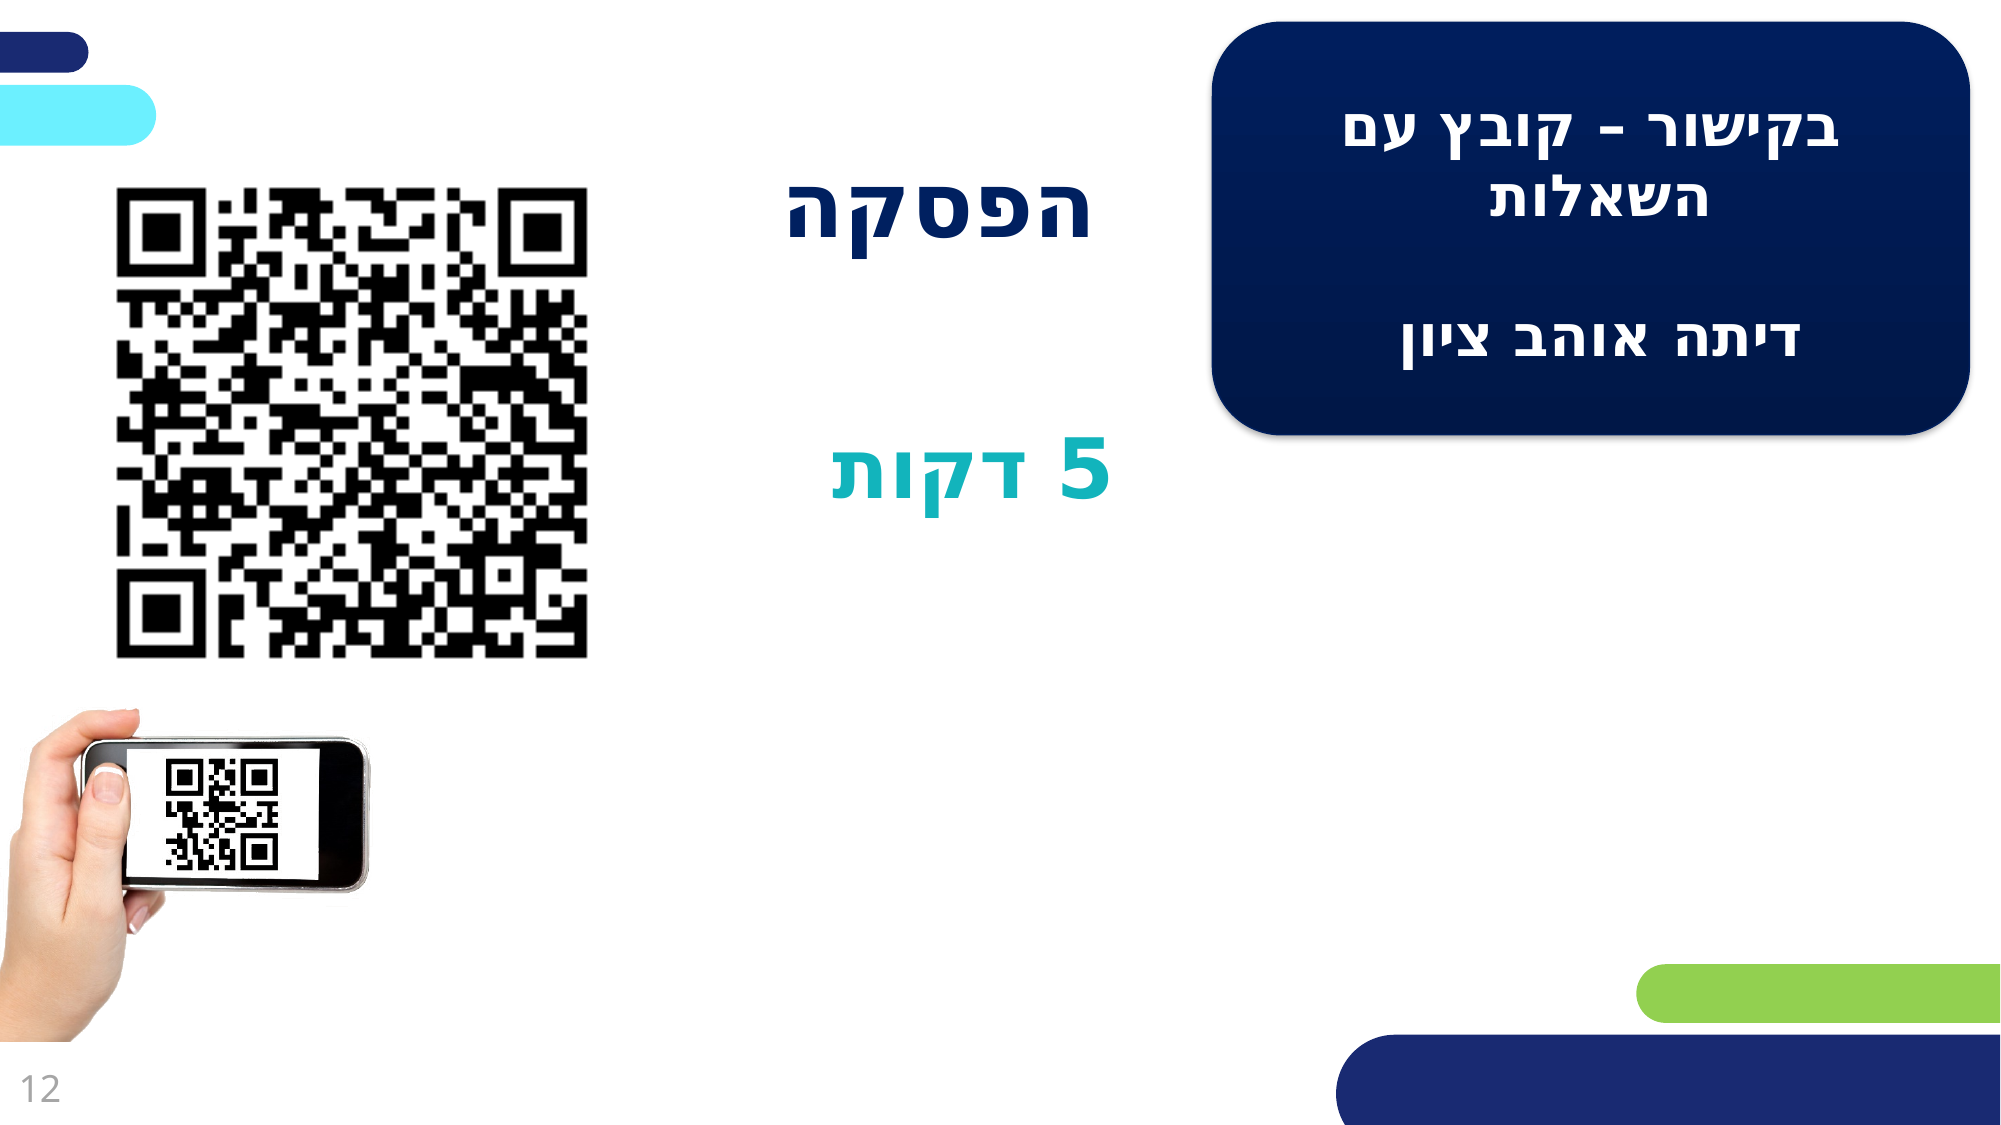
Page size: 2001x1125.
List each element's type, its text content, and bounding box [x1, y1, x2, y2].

picture [0, 707, 374, 1043]
title הפסקה [135, 141, 1207, 260]
picture [100, 170, 609, 679]
text_box בקישור – קובץ עם השאלות דיתה אוהב ציון [1211, 21, 1971, 436]
list 5 דקות [613, 430, 1161, 501]
